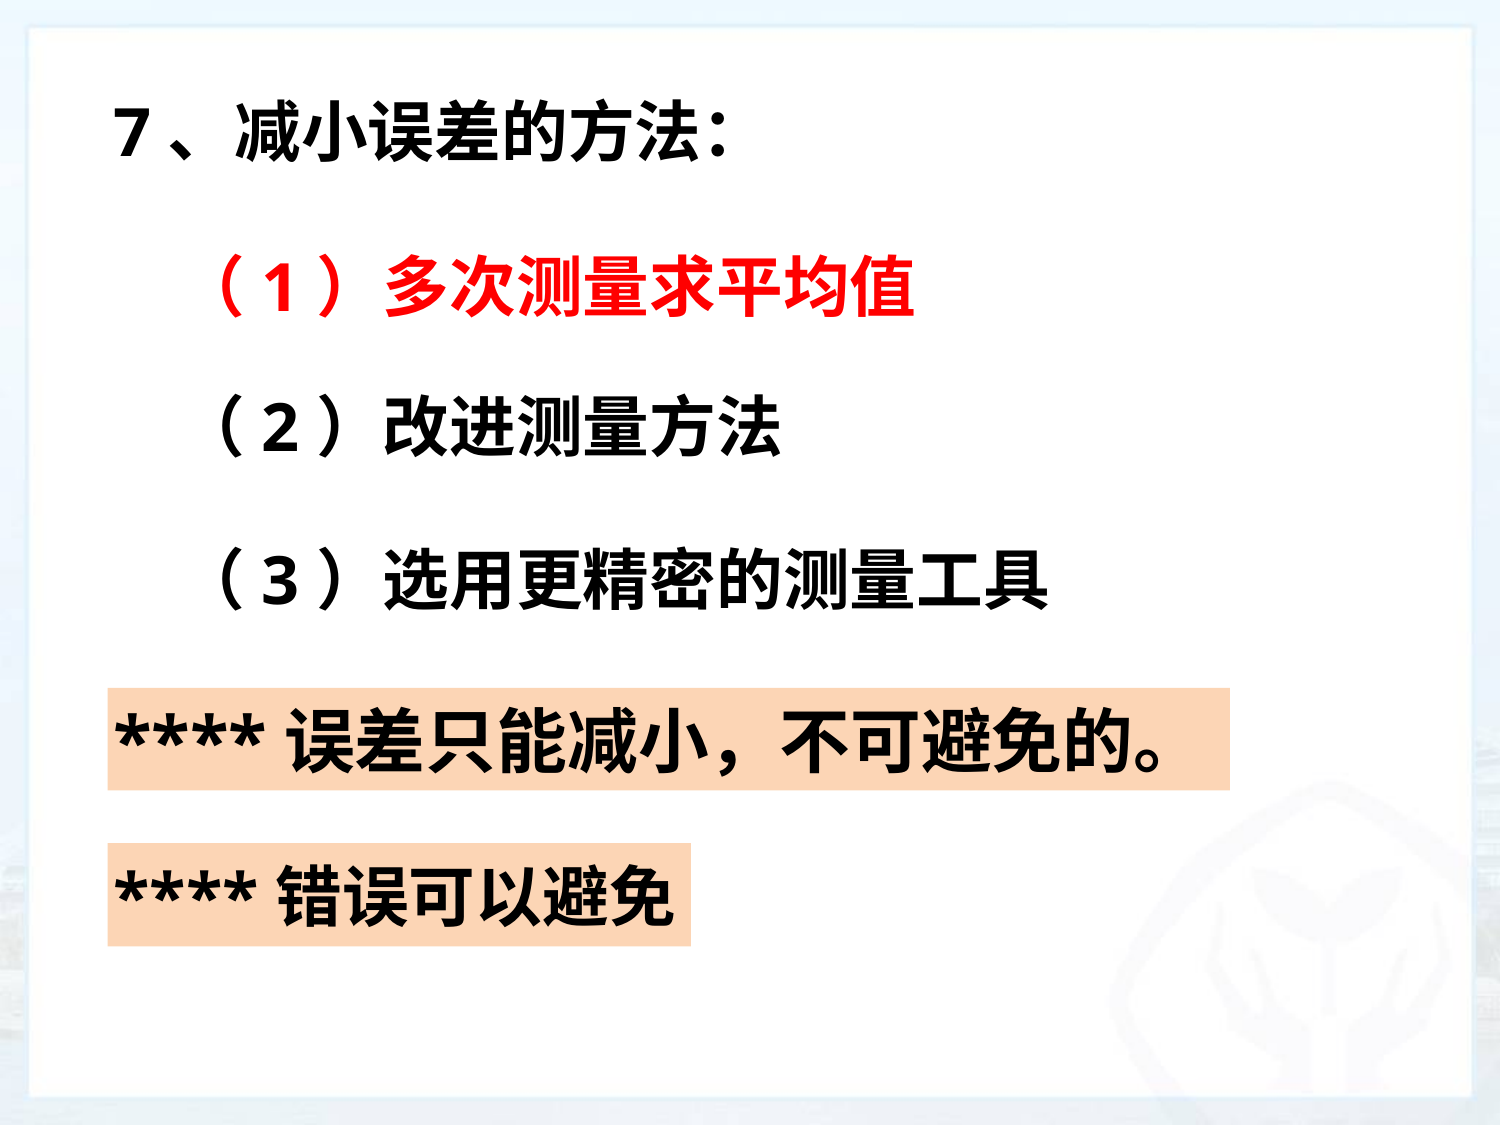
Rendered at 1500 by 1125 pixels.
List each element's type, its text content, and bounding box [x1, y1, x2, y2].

text_box （1）多次测量求平均值 [173, 230, 864, 340]
text_box （3）选用更精密的测量工具 [173, 522, 1005, 633]
text_box 7、减小误差的方法： [107, 75, 734, 185]
text_box ****错误可以避免 [107, 843, 691, 947]
text_box （2）改进测量方法 [173, 369, 724, 480]
text_box ****误差只能减小，不可避免的。 [107, 687, 1230, 791]
picture [0, 0, 1500, 1125]
